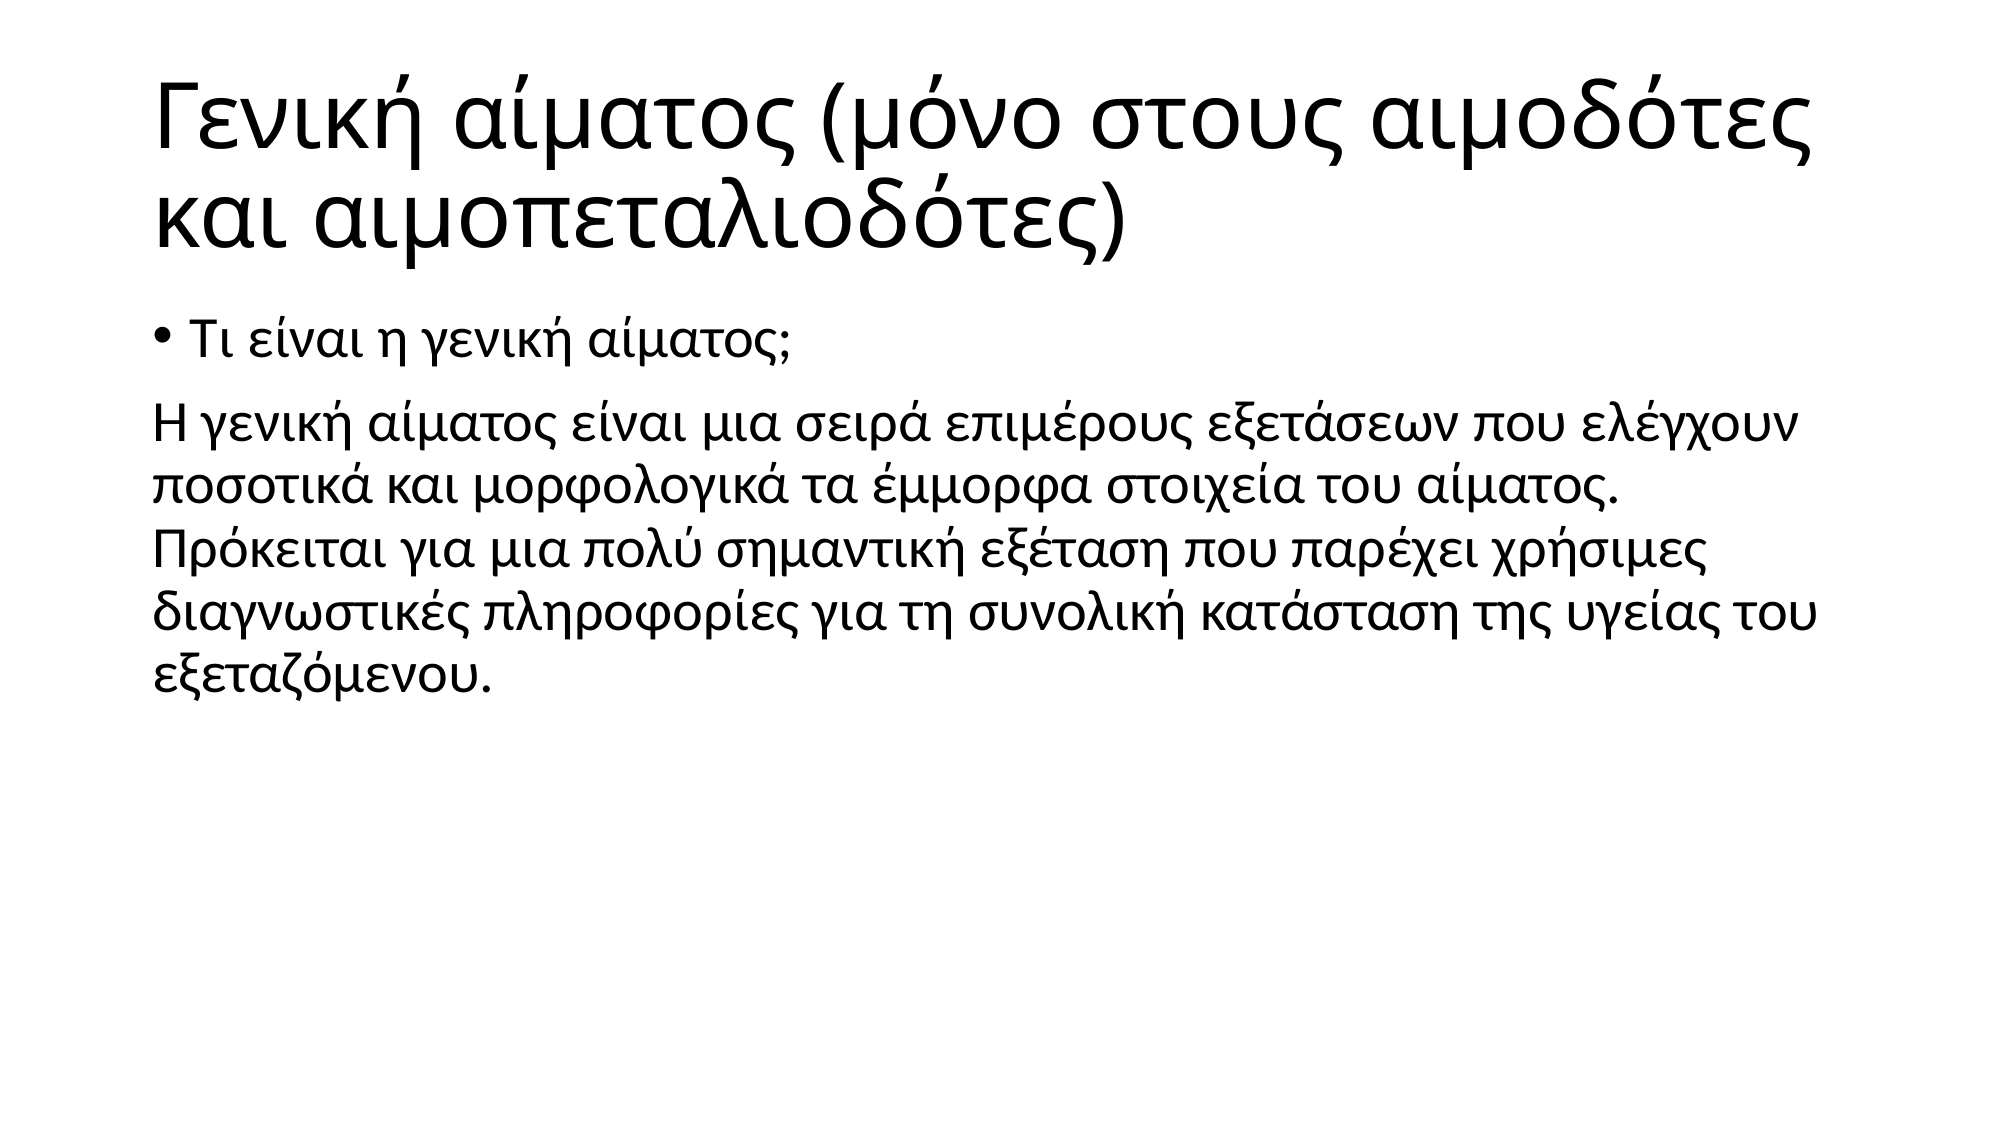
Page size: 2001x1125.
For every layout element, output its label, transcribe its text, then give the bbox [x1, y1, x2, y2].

list Τι είναι η γενική αίματος; Η γενική αίματος είναι μια σειρά επιμέρους εξετάσεων που ελέγχουν ποσοτικά και μορφολογικά τα έμμορφα στοιχεία του αίματος. Πρόκειται για μια πολύ σημαντική εξέταση που παρέχει χρήσιμες διαγνωστικές πληροφορίες για τη συνολική κατάσταση της υγείας του εξεταζόμενου. [137, 299, 1863, 1014]
title Γενική αίματος (μόνο στους αιμοδότες και αιμοπεταλιοδότες) [137, 59, 1863, 278]
